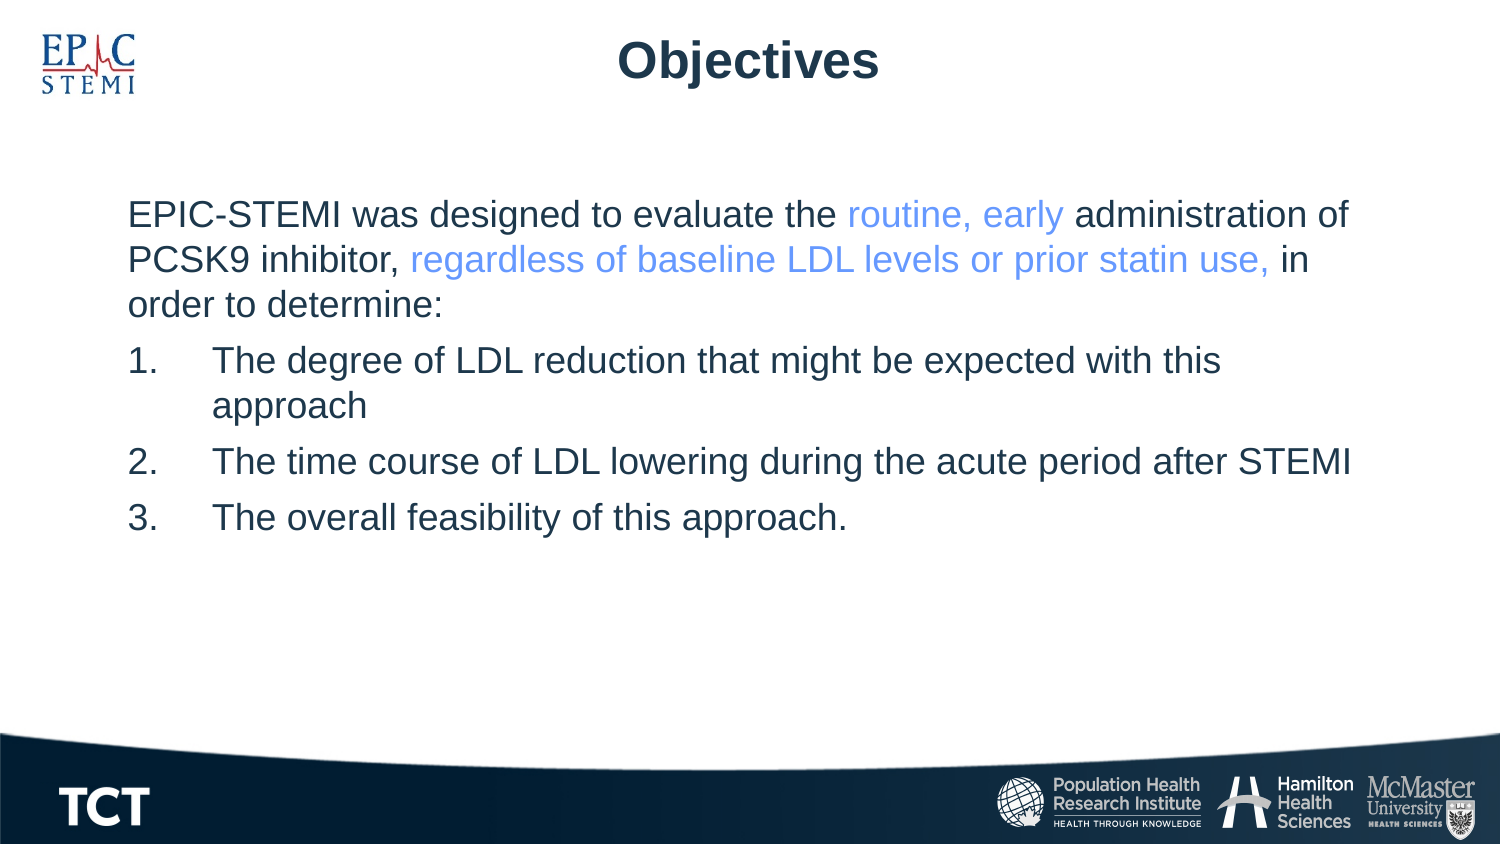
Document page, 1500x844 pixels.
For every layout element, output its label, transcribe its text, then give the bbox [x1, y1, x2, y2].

list EPIC-STEMI was designed to evaluate the routine, early administration of PCSK9 inhibitor, regardless of baseline LDL levels or prior statin use, in order to determine: The degree of LDL reduction that might be expected with this approach The time course of LDL lowering during the acute period after STEMI The overall feasibility of this approach. [112, 181, 1388, 689]
title Objectives [111, 18, 1387, 113]
picture [0, 0, 1500, 844]
